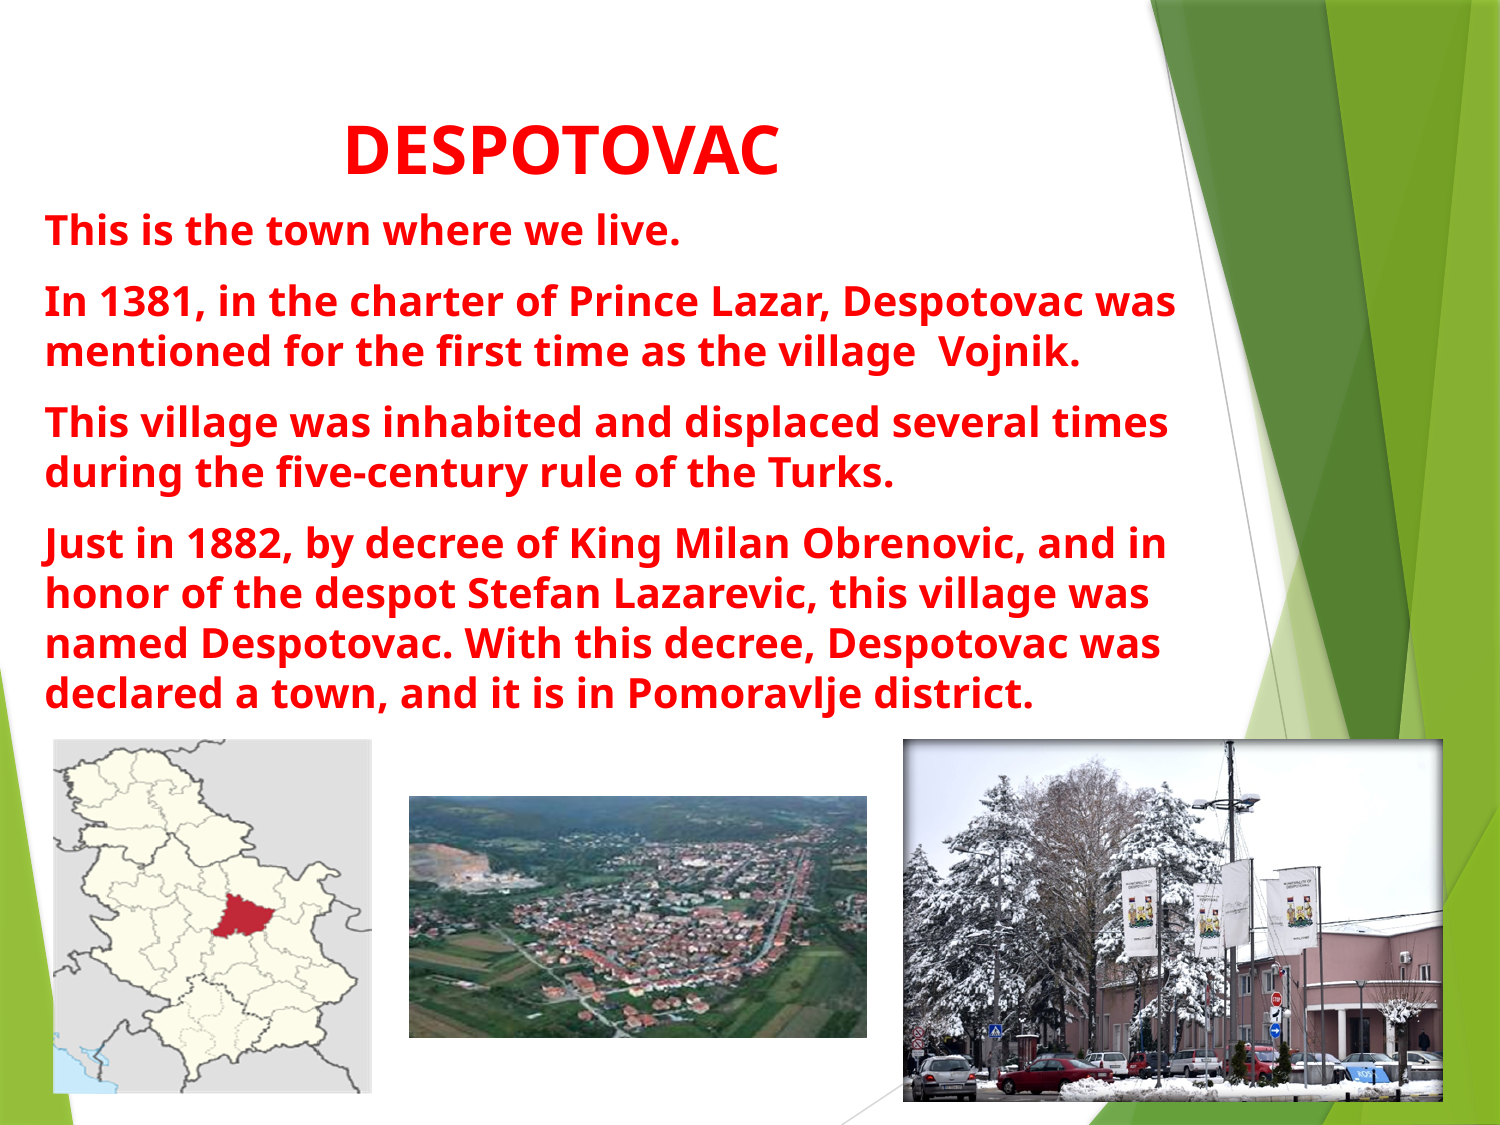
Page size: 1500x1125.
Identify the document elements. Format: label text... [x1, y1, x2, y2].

picture [52, 739, 373, 1095]
picture [902, 739, 1443, 1103]
picture [408, 795, 867, 1039]
list This is the town where we live. In 1381, in the charter of Prince Lazar, Despotovac was mentioned for the first time as the village Vojnik. This village was inhabited and displaced several times during the five-century rule of the Turks. Just in 1882, by decree of King Milan Obrenovic, and in honor of the despot Stefan Lazarevic, this village was named Despotovac. With this decree, Despotovac was declared a town, and it is in Pomoravlje district. [29, 196, 1235, 1106]
title DESPOTOVAC [99, 99, 1142, 196]
